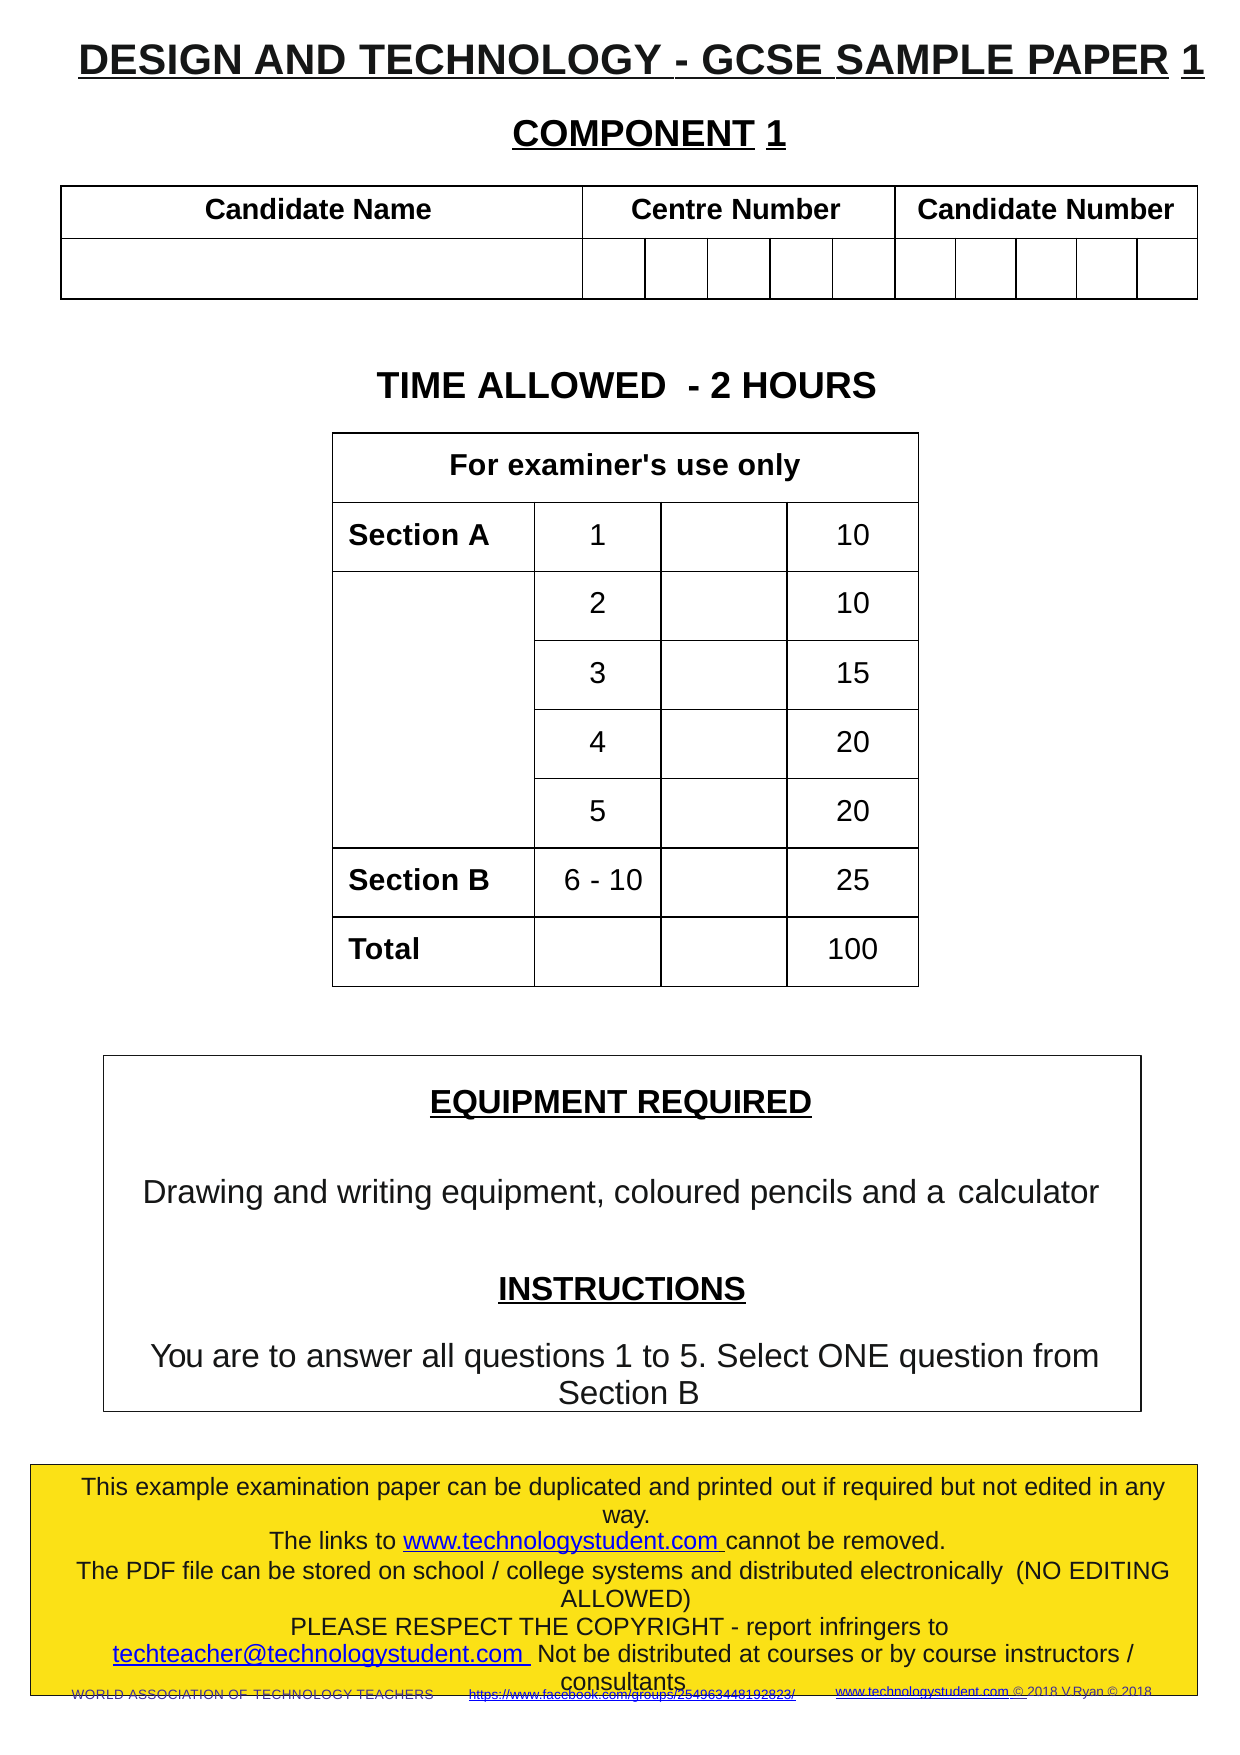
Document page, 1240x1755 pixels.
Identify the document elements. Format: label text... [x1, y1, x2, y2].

table_cell [583, 239, 644, 298]
table_cell [662, 779, 786, 847]
table_header For examiner's use only [333, 434, 918, 502]
table_cell [833, 239, 894, 298]
table_cell 15 [788, 641, 918, 709]
table_cell 10 [788, 503, 918, 571]
text_box This example examination paper can be duplicated and printed out if required but not edited in any way. The links to www.technologystudent.com cannot be removed. The PDF ﬁle can be stored on school / college systems and distributed electronically (NO EDITING ALLOWED) PLEASE RESPECT THE COPYRIGHT - report infringers to techteacher@technologystudent.com Not be distributed at courses or by course instructors / consultants [30, 1464, 1198, 1696]
table_cell [1017, 239, 1076, 298]
table_cell [708, 239, 769, 298]
text_box www.technologystudent.com © 2018 V.Ryan © 2018 [833, 1681, 1171, 1700]
table_cell [62, 239, 582, 298]
text_box DESIGN AND TECHNOLOGY - GCSE SAMPLE PAPER 1 COMPONENT 1 [74, 0, 1209, 154]
table_cell 3 [535, 641, 660, 709]
table_cell [662, 641, 786, 709]
table_cell Total [333, 918, 534, 986]
table_cell [662, 503, 786, 571]
table_cell [333, 572, 534, 847]
table_cell [535, 918, 660, 986]
table_header Candidate Name [62, 187, 582, 238]
table_cell [662, 918, 786, 986]
table_header Centre Number [583, 187, 894, 238]
table_cell [896, 239, 955, 298]
table_cell 20 [788, 710, 918, 778]
table_cell [1077, 239, 1136, 298]
text_box TIME ALLOWED - 2 HOURS [374, 359, 878, 407]
table_cell 2 [535, 572, 660, 640]
table_header Candidate Number [896, 187, 1197, 238]
table_cell Section A [333, 503, 534, 571]
table_cell 100 [788, 918, 918, 986]
table_cell Section B [333, 849, 534, 916]
table_cell 10 [788, 572, 918, 640]
table_cell [771, 239, 832, 298]
table_cell 1 [535, 503, 660, 571]
table_cell [1138, 239, 1197, 298]
table_cell 5 [535, 779, 660, 847]
table_cell 4 [535, 710, 660, 778]
table_cell 20 [788, 779, 918, 847]
text_box EQUIPMENT REQUIRED Drawing and writing equipment, coloured pencils and a calculator INSTRUCTIONS You are to answer all questions 1 to 5. Select ONE question from Section B [103, 1055, 1141, 1412]
table_cell [956, 239, 1015, 298]
table_cell 6 - 10 [535, 849, 660, 916]
text_box WORLD ASSOCIATION OF TECHNOLOGY TEACHERS https://www.facebook.com/groups/254963448192823/ [69, 1683, 801, 1702]
table_cell [662, 710, 786, 778]
table_cell [662, 849, 786, 916]
table_cell [646, 239, 707, 298]
table_cell [662, 572, 786, 640]
table_cell 25 [788, 849, 918, 916]
